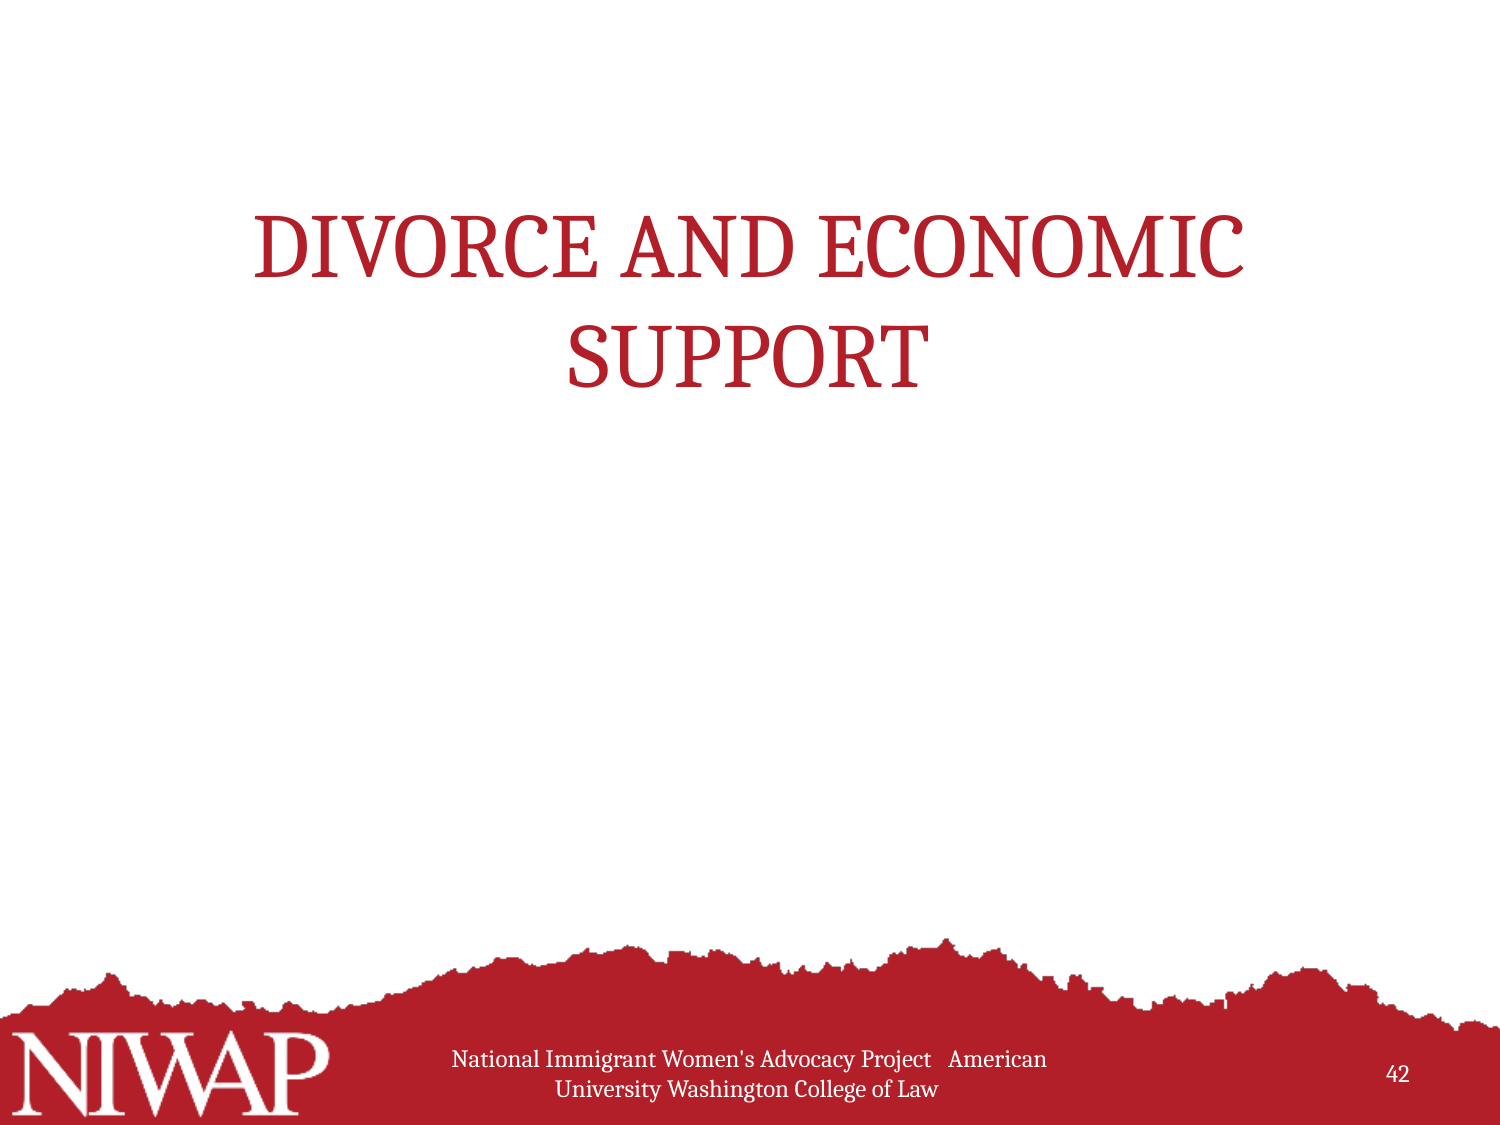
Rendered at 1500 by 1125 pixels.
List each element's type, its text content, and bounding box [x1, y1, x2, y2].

picture [0, 0, 1500, 1125]
title Divorce and Economic Support [112, 174, 1388, 417]
slide_number 42 [1074, 1042, 1425, 1103]
footer National Immigrant Women's Advocacy Project American University Washington College of Law [425, 1042, 1074, 1103]
